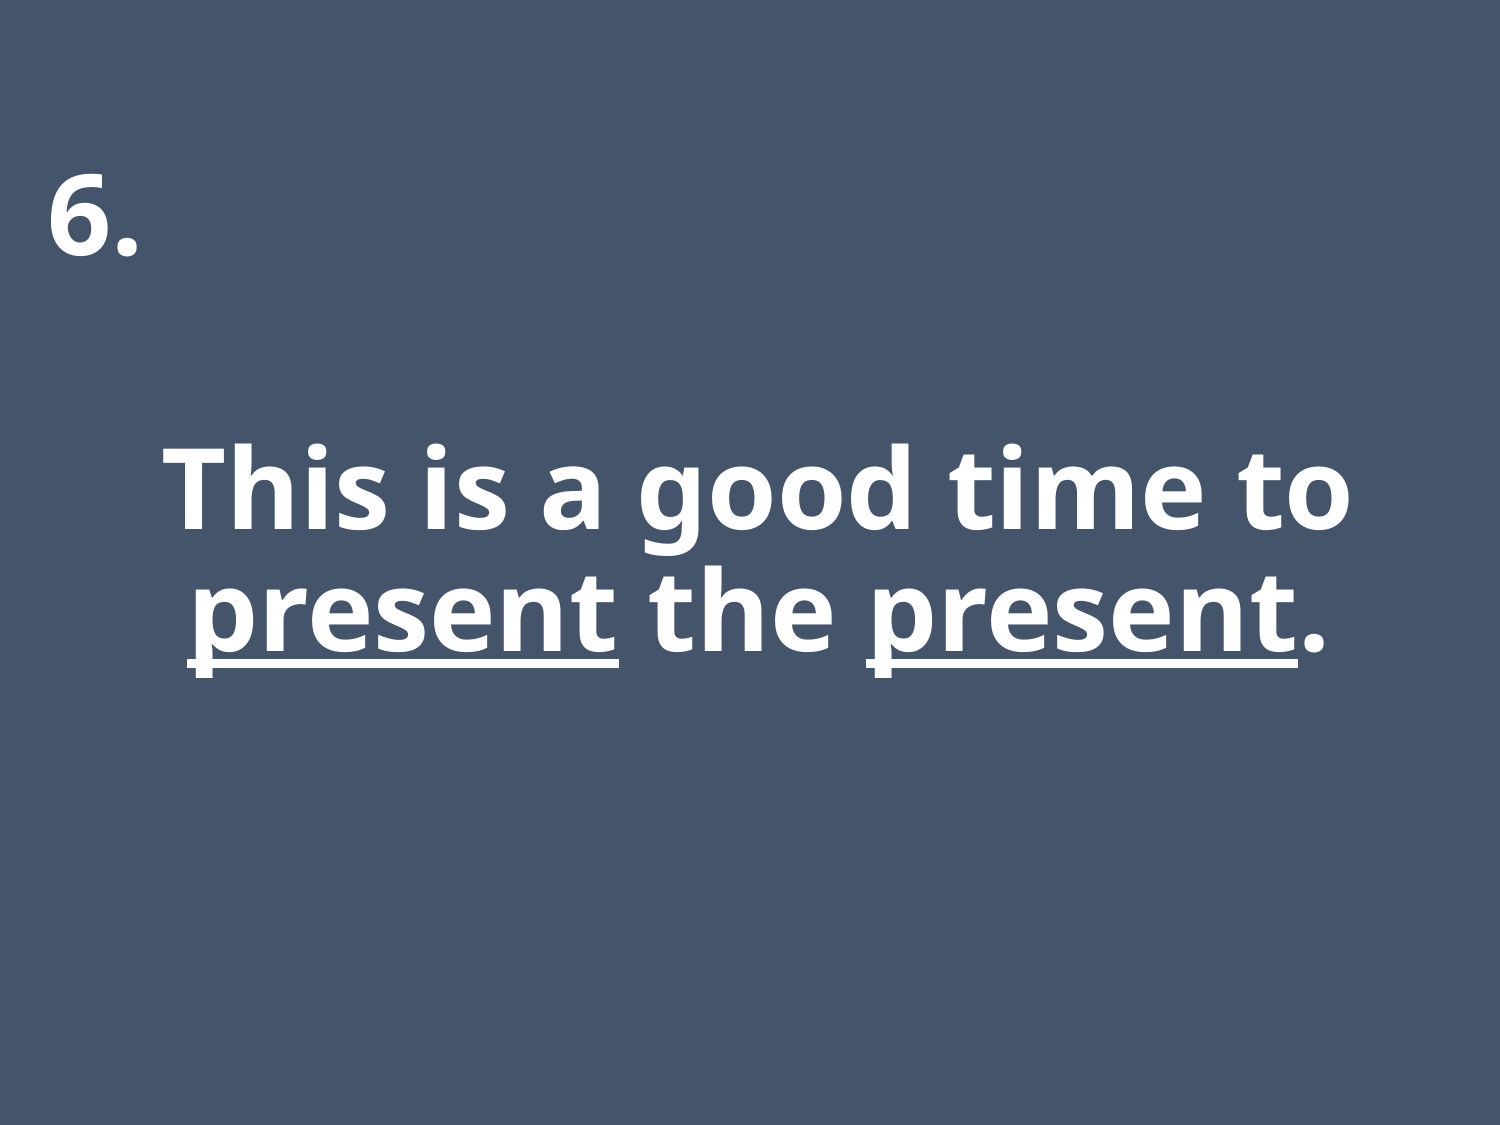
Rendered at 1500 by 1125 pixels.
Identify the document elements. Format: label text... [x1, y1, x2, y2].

list 6. This is a good time to present the present. [32, 0, 1485, 1125]
